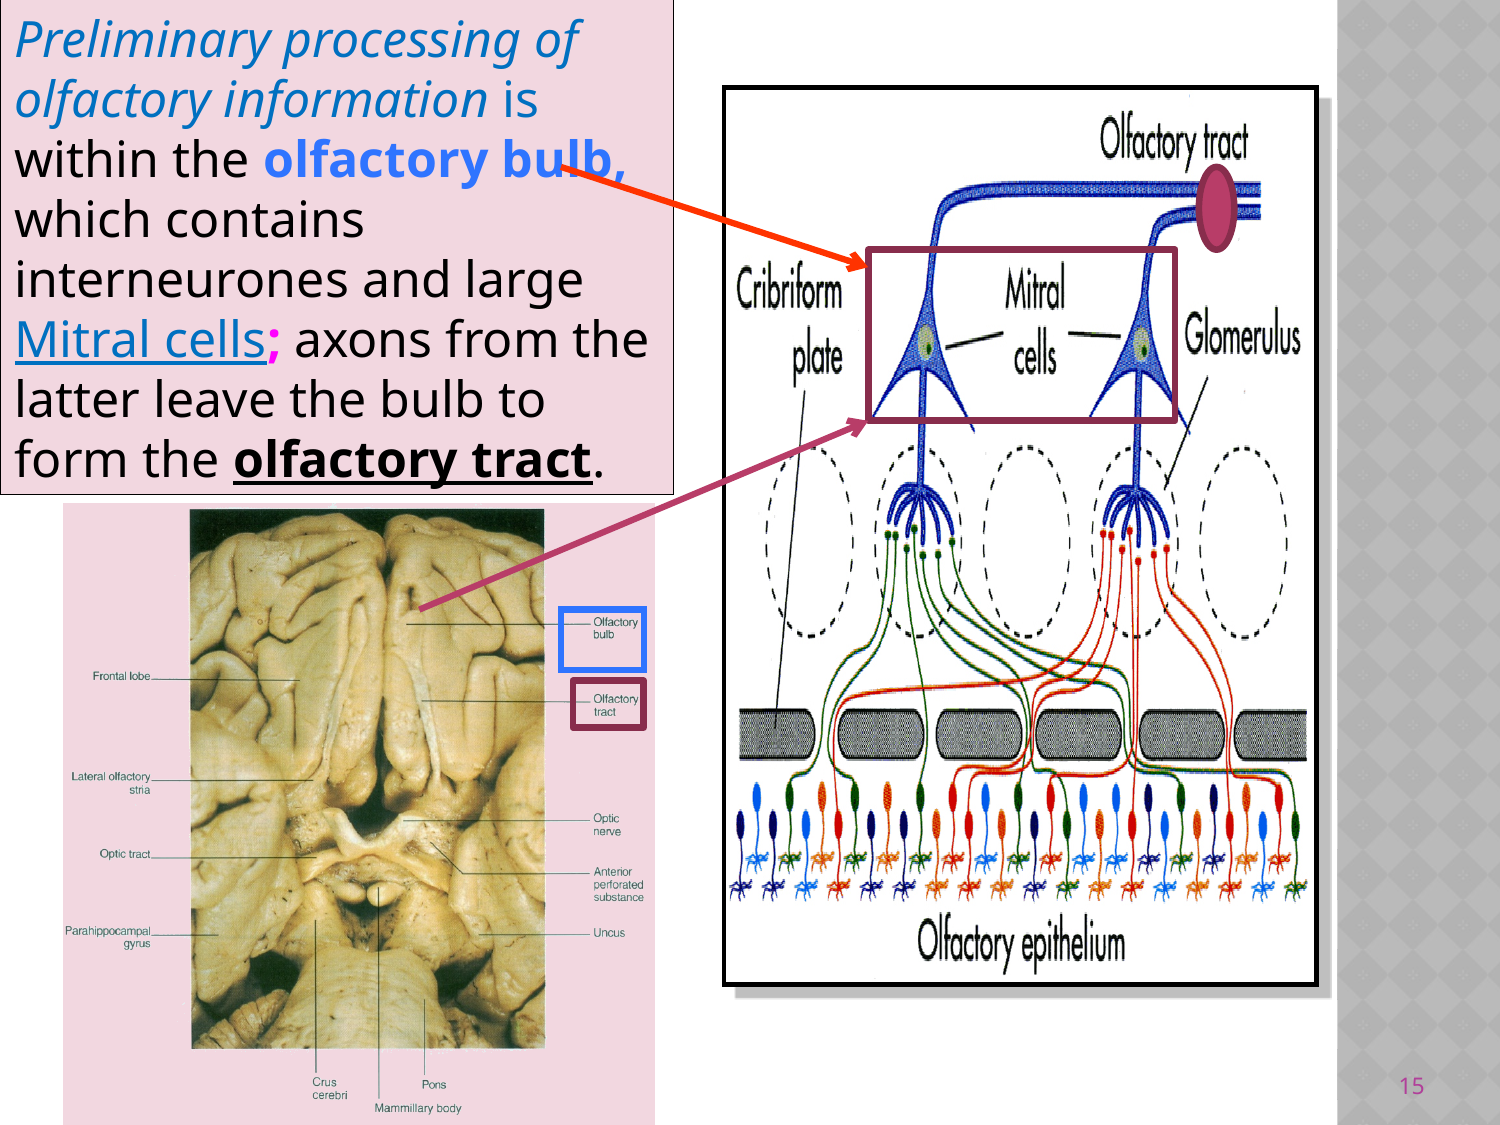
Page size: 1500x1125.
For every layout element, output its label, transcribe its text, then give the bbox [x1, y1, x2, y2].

picture [725, 89, 1315, 983]
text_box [418, 420, 869, 611]
text_box Preliminary processing of olfactory information is within the olfactory bulb, which contains interneurones and large Mitral cells; axons from the latter leave the bulb to form the olfactory tract. [0, 0, 674, 495]
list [62, 502, 656, 1125]
slide_number 15 [1074, 1024, 1425, 1103]
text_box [560, 166, 869, 268]
